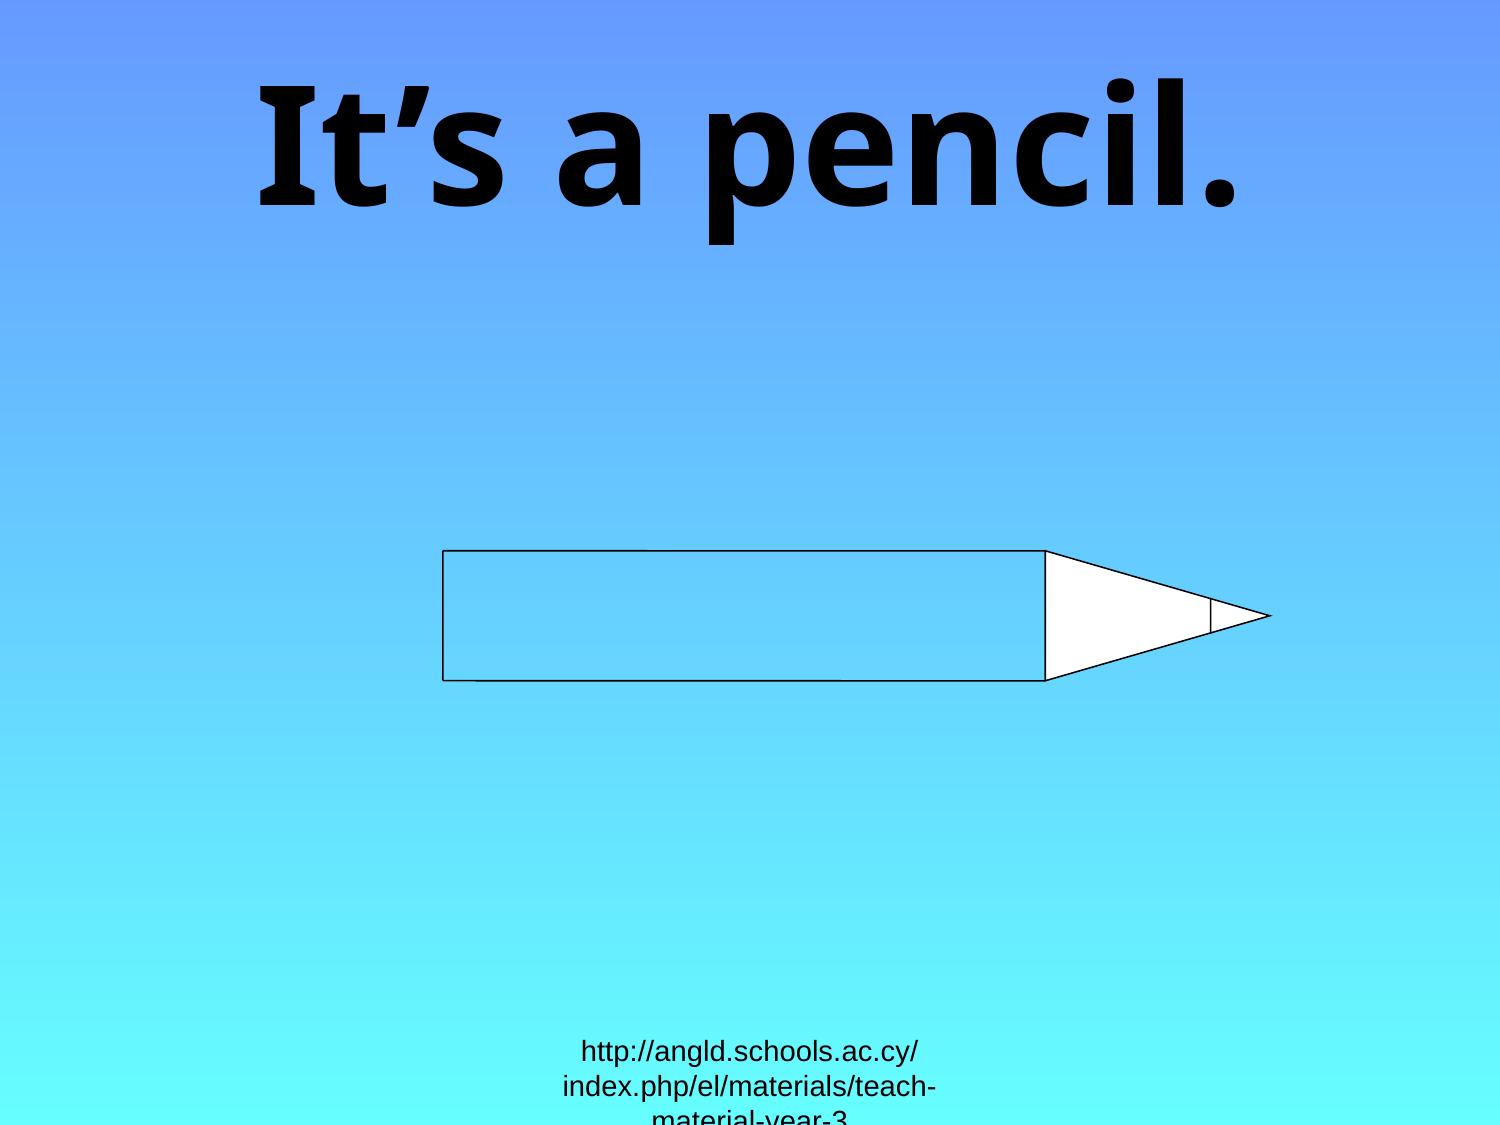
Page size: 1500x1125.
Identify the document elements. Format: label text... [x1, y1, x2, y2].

text_box [1045, 550, 1210, 681]
text_box [1211, 598, 1270, 633]
footer http://angld.schools.ac.cy/index.php/el/materials/teach-material-year-3 [512, 1024, 988, 1103]
title It’s a pencil. [75, 45, 1425, 233]
